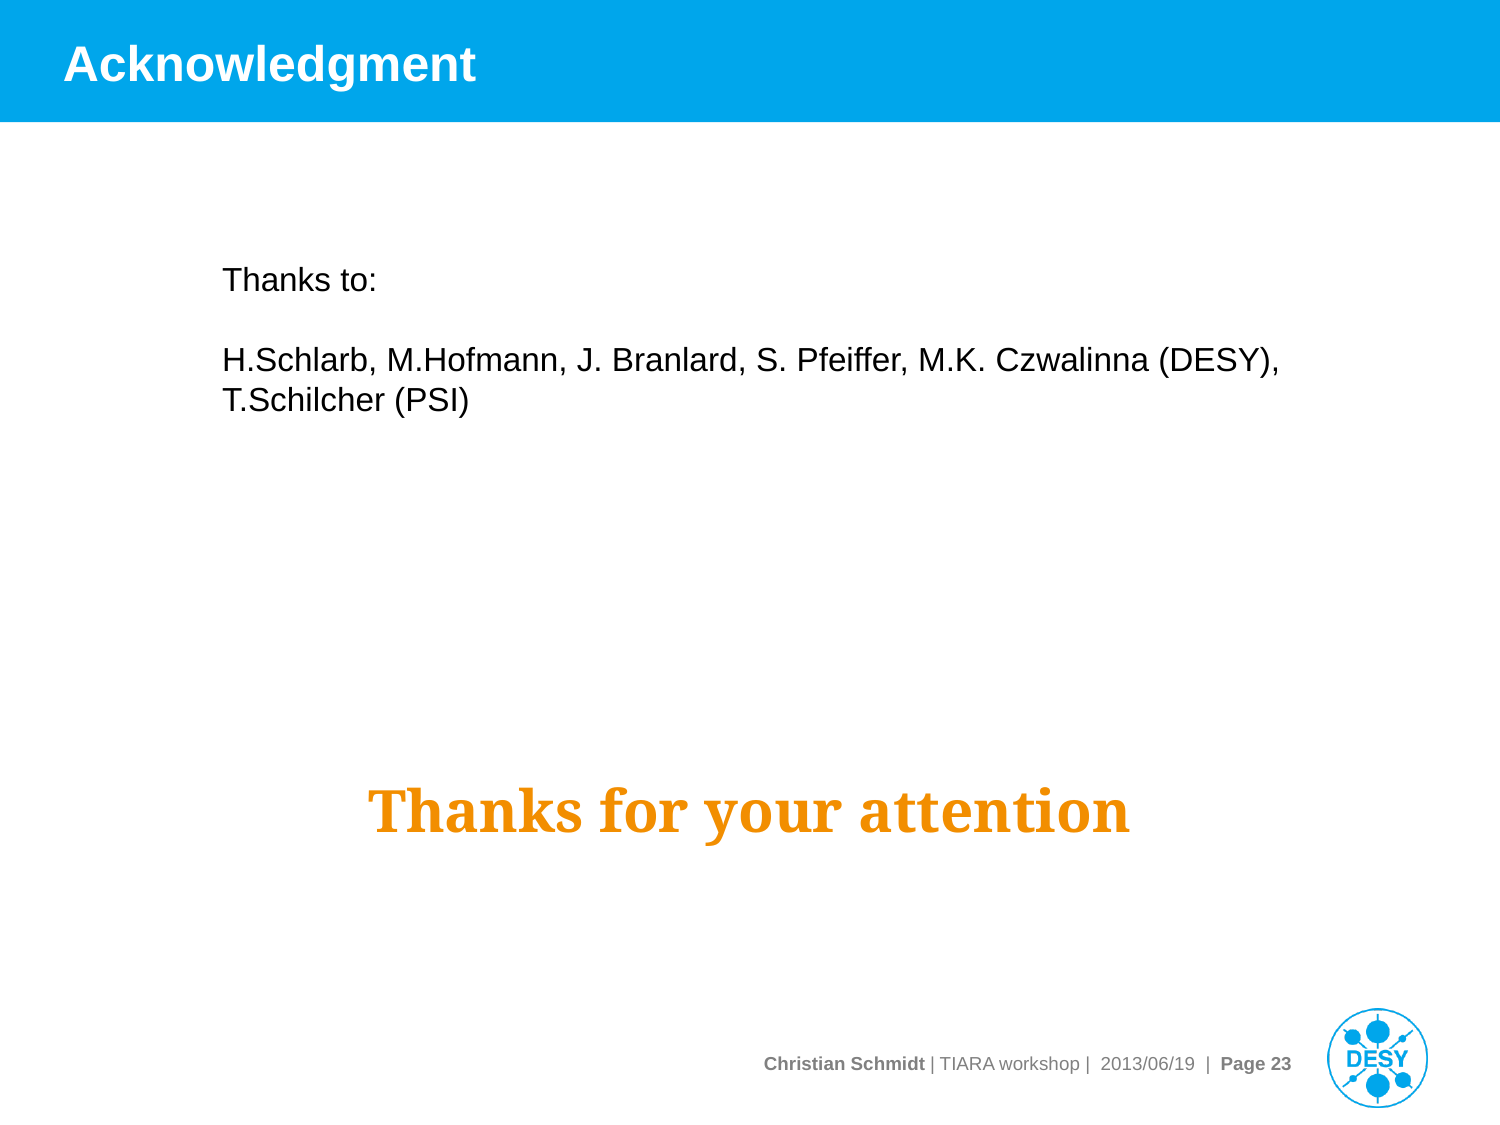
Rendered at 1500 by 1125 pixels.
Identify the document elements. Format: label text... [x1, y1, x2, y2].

text_box Thanks to: H.Schlarb, M.Hofmann, J. Branlard, S. Pfeiffer, M.K. Czwalinna (DESY), T.Schilcher (PSI) [207, 210, 1297, 426]
picture [1330, 1011, 1426, 1106]
title Acknowledgment [47, 16, 1446, 107]
text_box Thanks for your attention [353, 767, 1146, 852]
picture [1327, 1008, 1368, 1049]
picture [1387, 1008, 1428, 1046]
picture [1391, 1071, 1428, 1108]
picture [1327, 1068, 1365, 1108]
